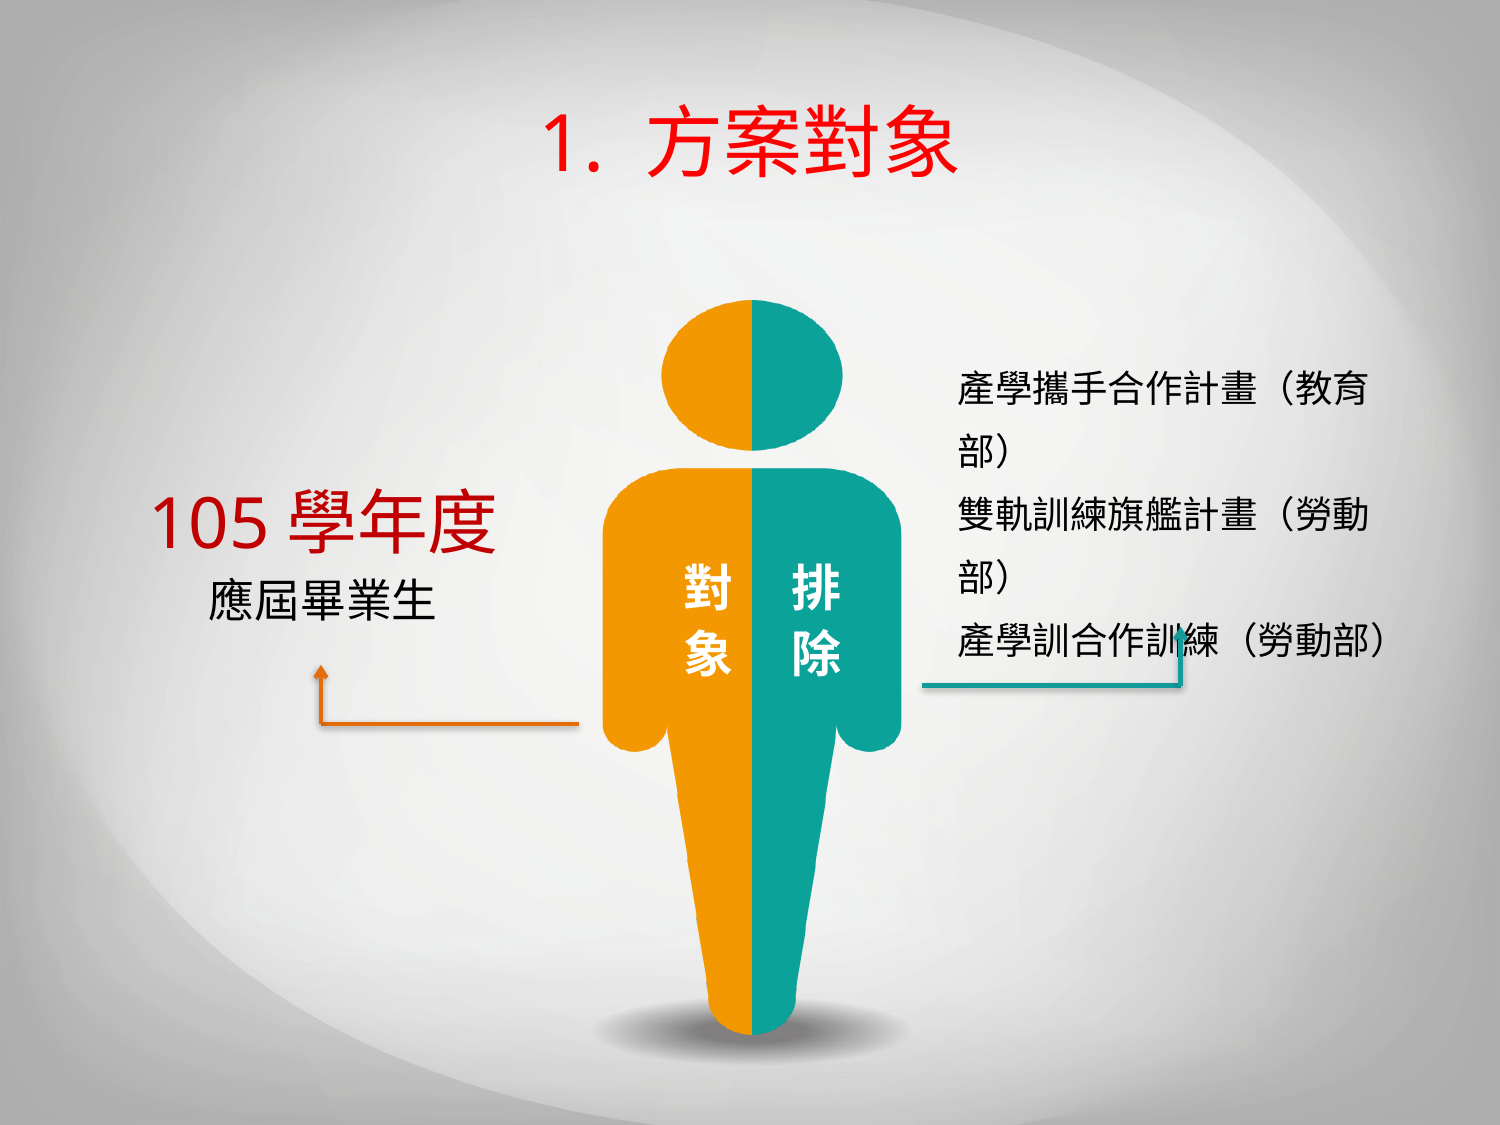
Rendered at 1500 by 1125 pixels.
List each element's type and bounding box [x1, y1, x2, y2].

text_box [71, 299, 1430, 1067]
picture [0, 0, 1500, 1125]
